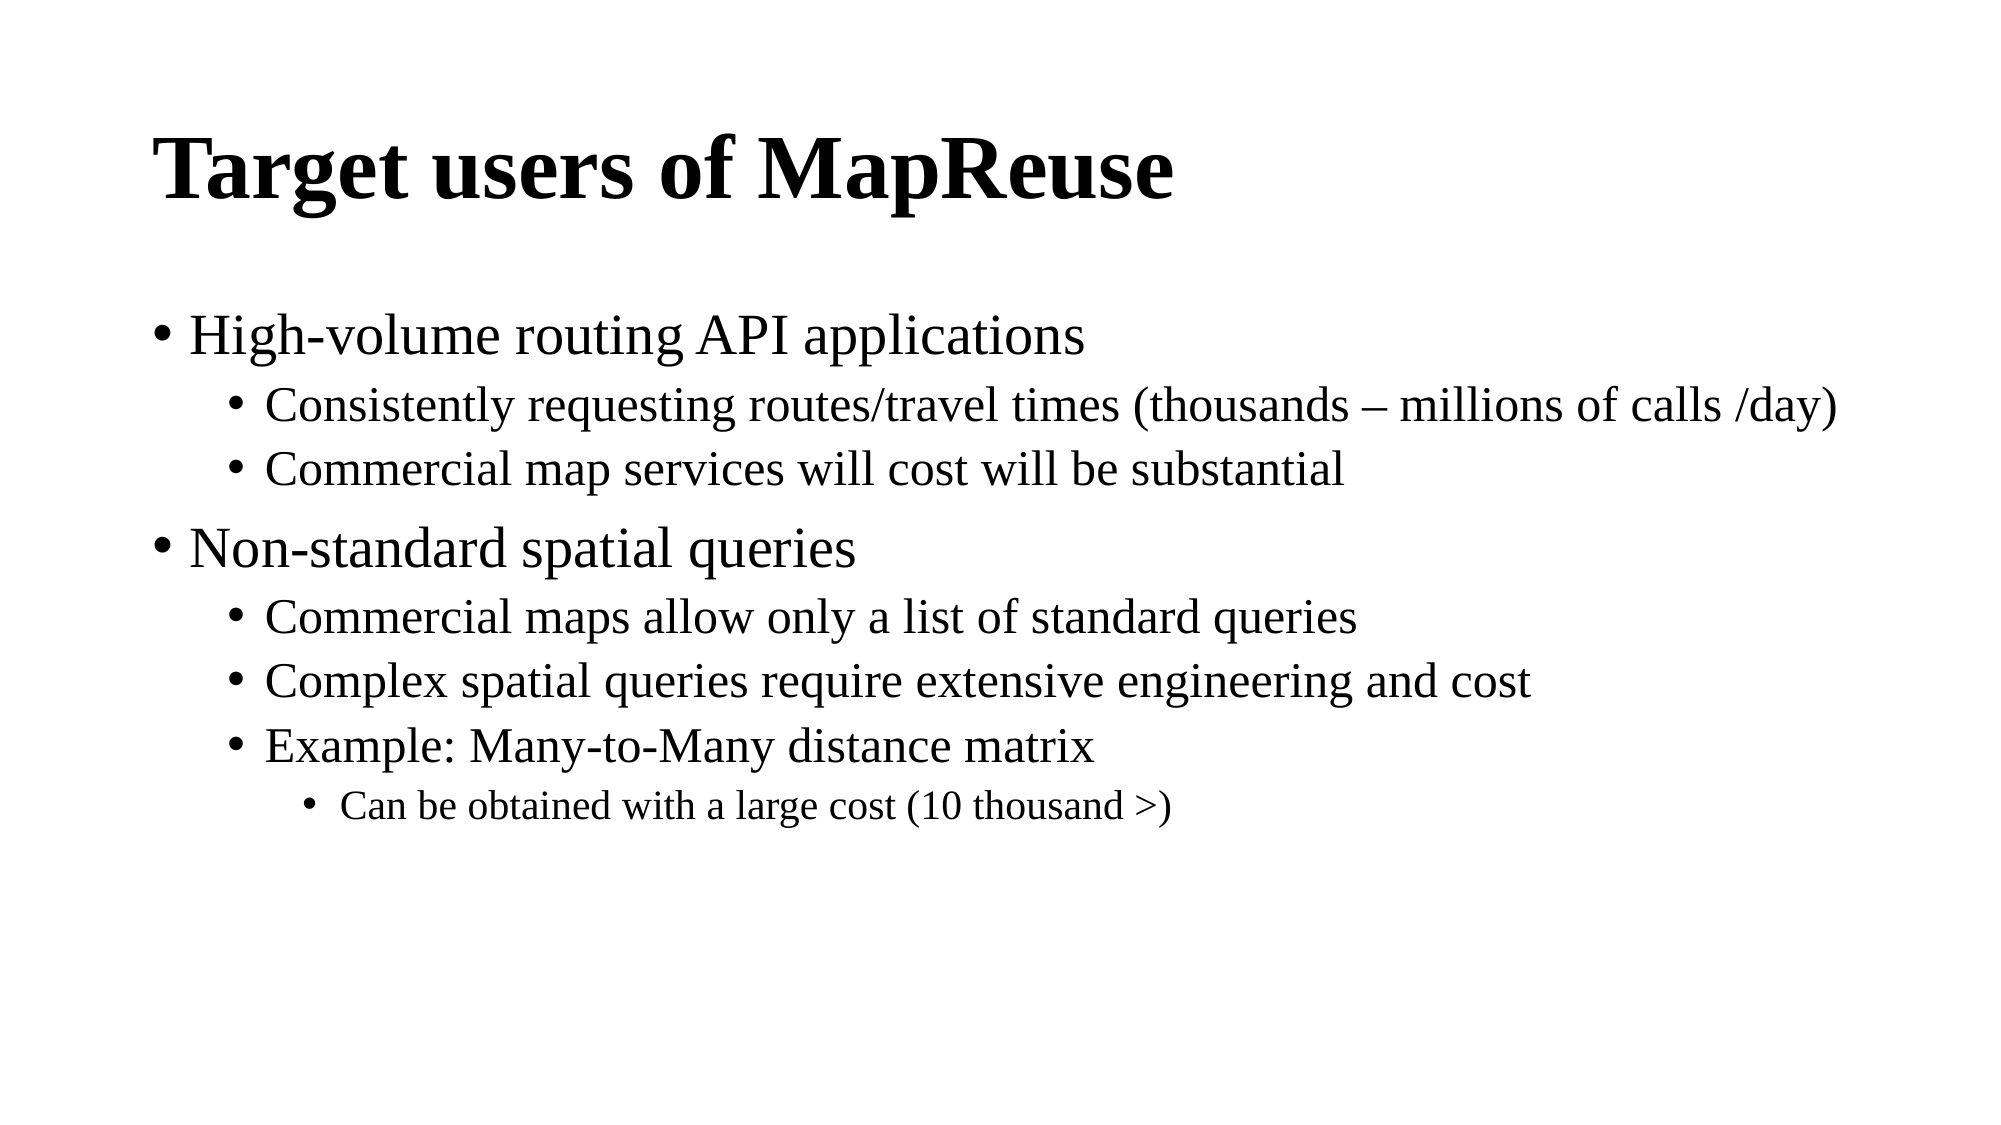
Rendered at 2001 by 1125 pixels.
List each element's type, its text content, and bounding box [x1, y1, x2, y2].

title Target users of MapReuse [137, 59, 1863, 278]
list High-volume routing API applications Consistently requesting routes/travel times (thousands – millions of calls /day) Commercial map services will cost will be substantial Non-standard spatial queries Commercial maps allow only a list of standard queries Complex spatial queries require extensive engineering and cost Example: Many-to-Many distance matrix Can be obtained with a large cost (10 thousand >) [137, 297, 1863, 1011]
